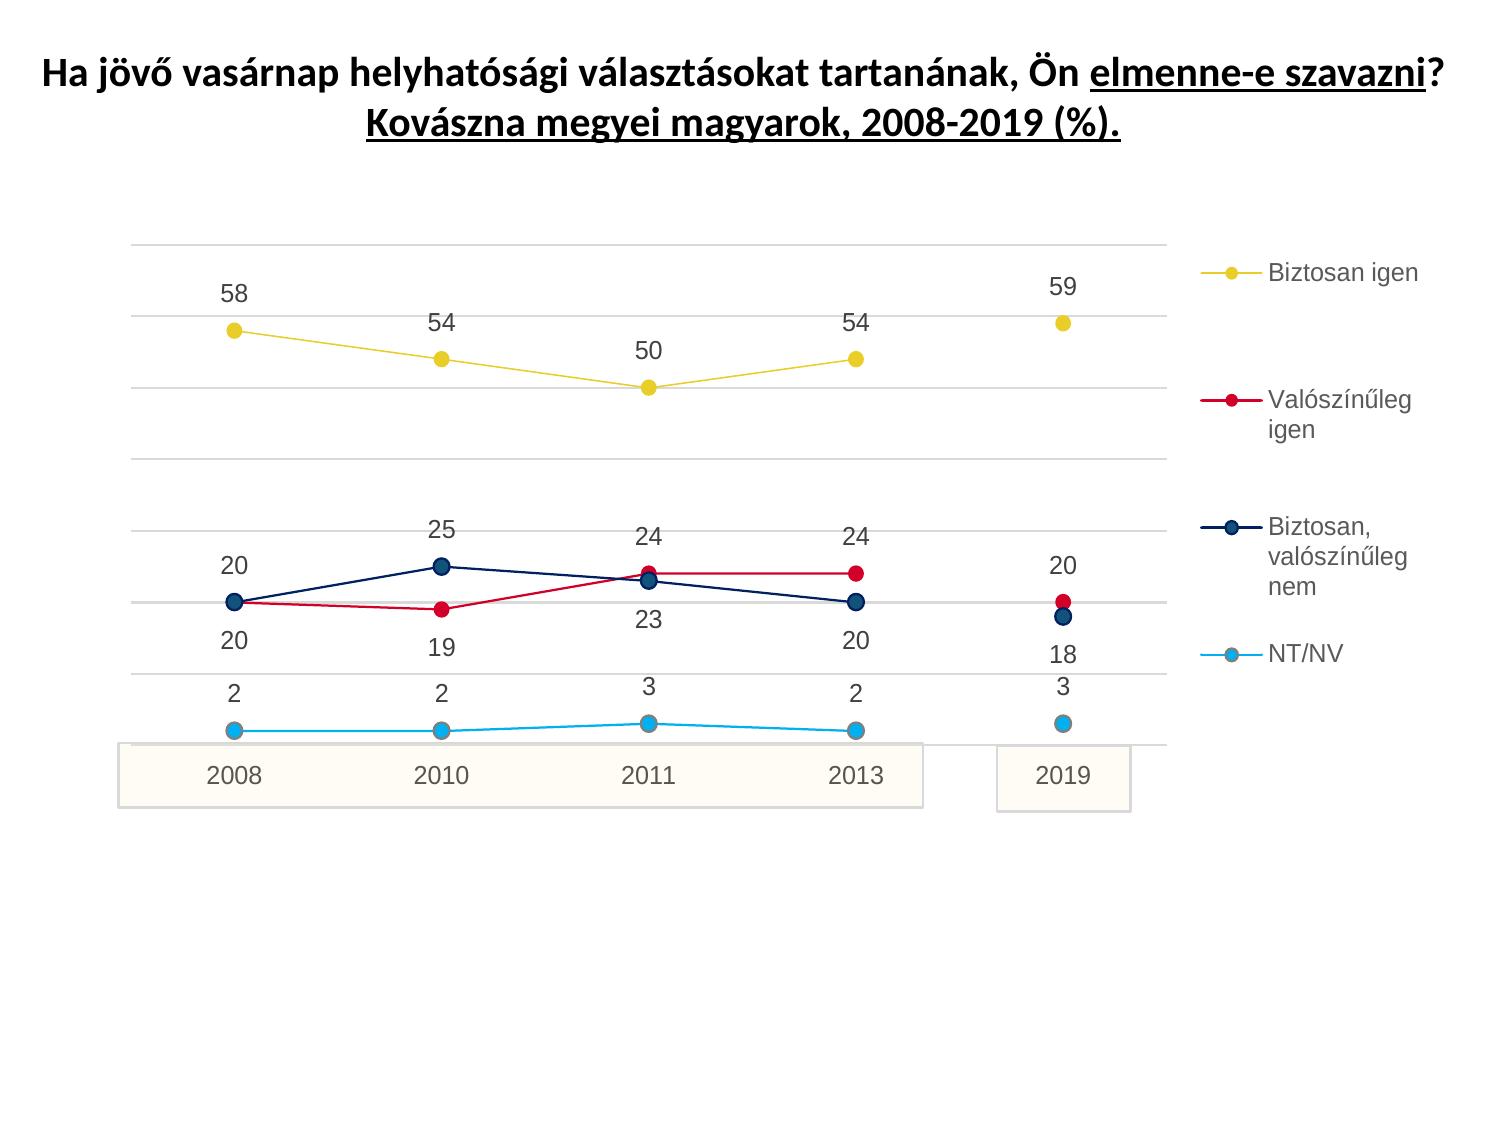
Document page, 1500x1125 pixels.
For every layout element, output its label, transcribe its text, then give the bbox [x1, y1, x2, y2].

text_box Ha jövő vasárnap helyhatósági választásokat tartanának, Ön elmenne-e szavazni? Kovászna megyei magyarok, 2008-2019 (%). [0, 37, 1488, 153]
picture [56, 210, 1463, 876]
